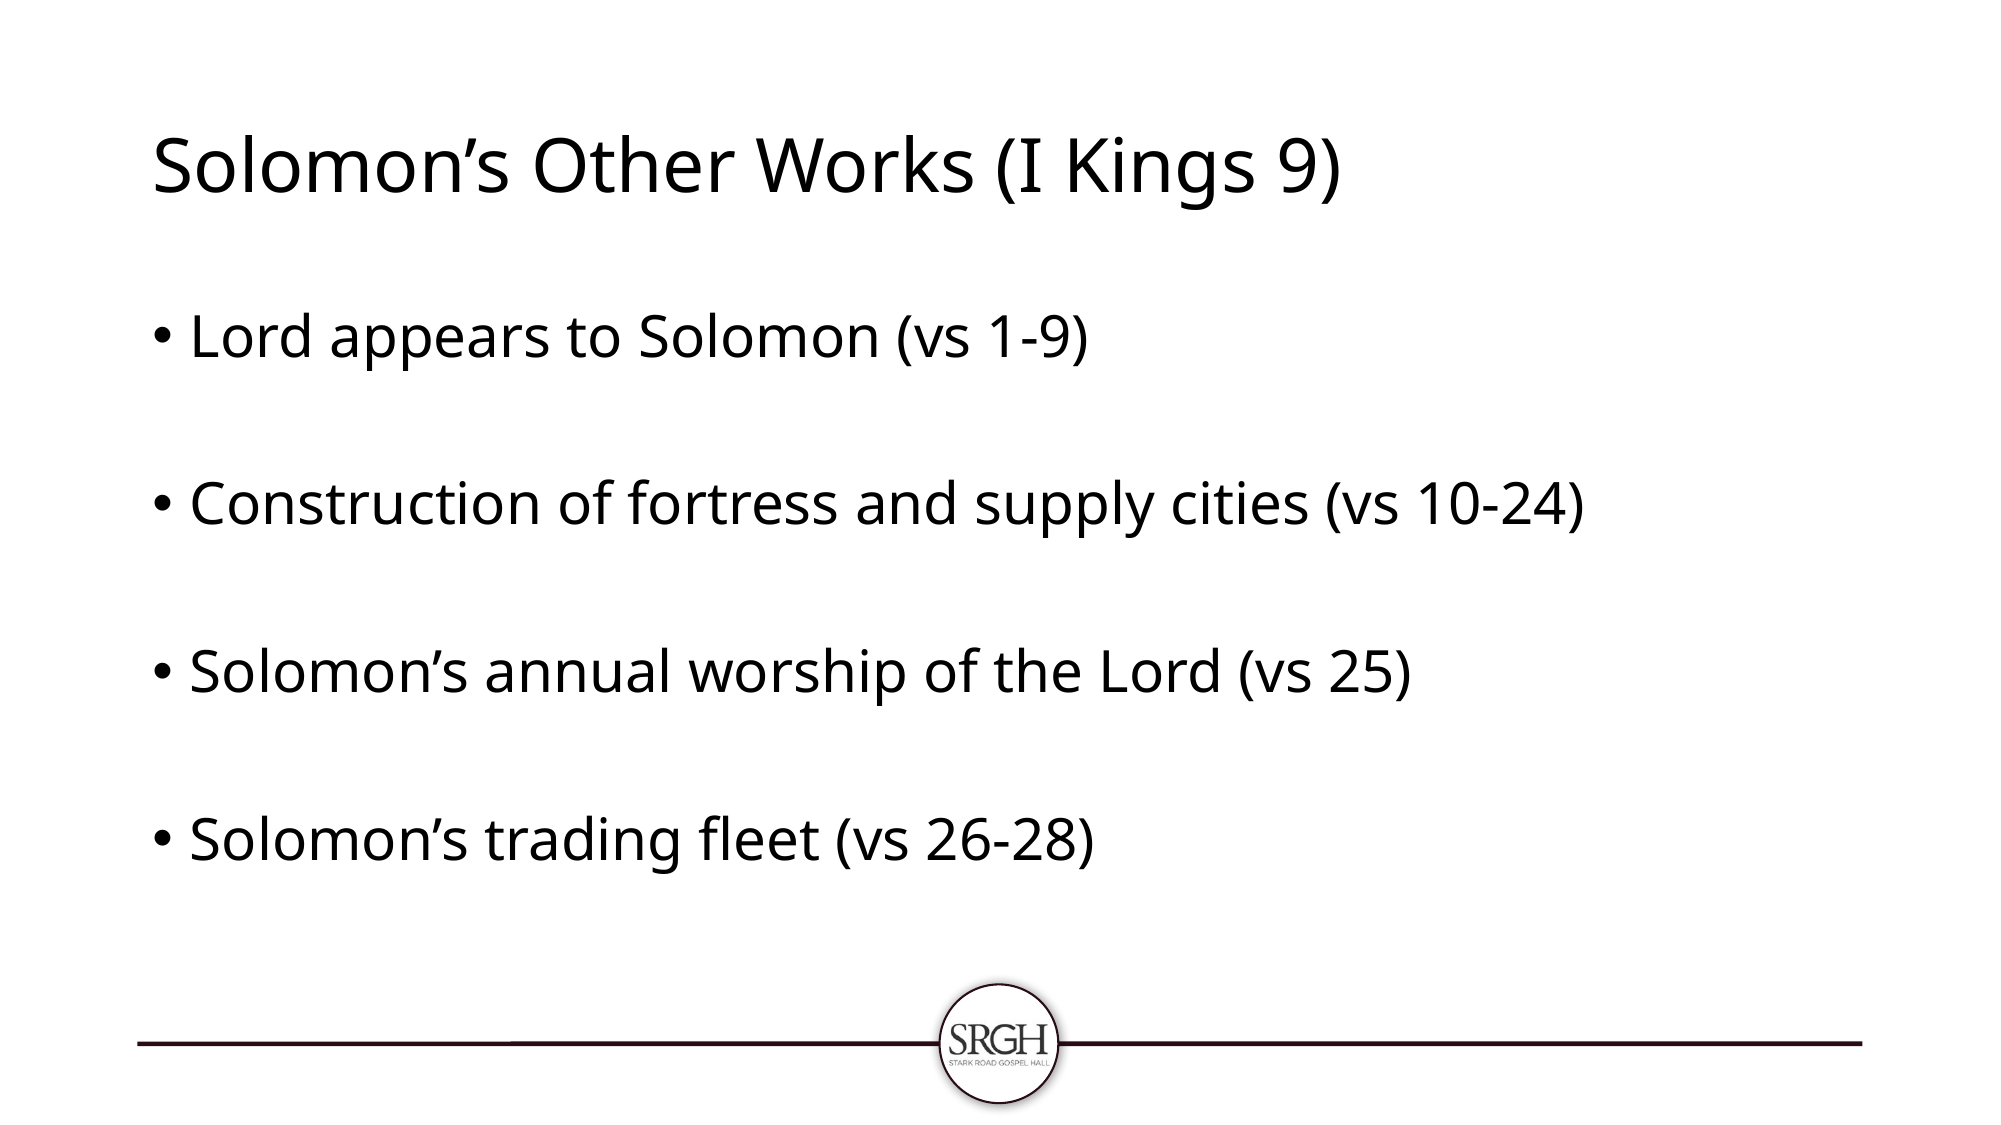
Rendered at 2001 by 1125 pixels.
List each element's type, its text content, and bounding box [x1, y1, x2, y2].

list Lord appears to Solomon (vs 1-9) Construction of fortress and supply cities (vs 10-24) Solomon’s annual worship of the Lord (vs 25) Solomon’s trading fleet (vs 26-28) [137, 299, 1863, 984]
picture [947, 1020, 1051, 1068]
title Solomon’s Other Works (I Kings 9) [137, 59, 1863, 278]
